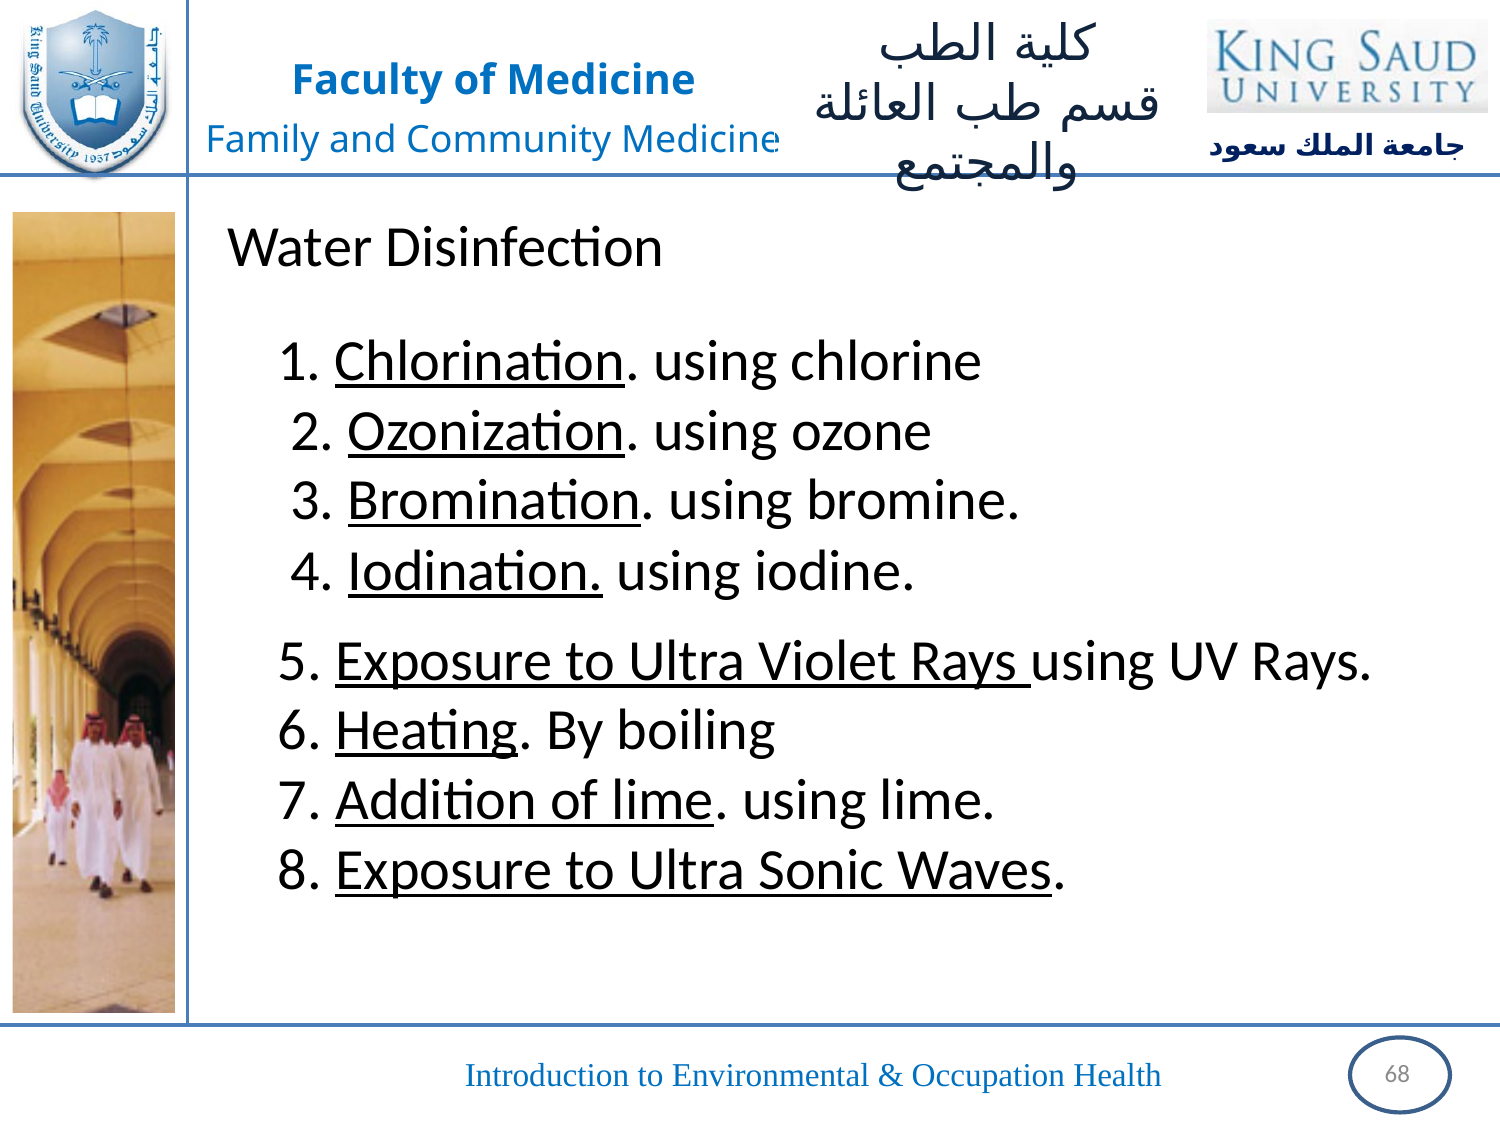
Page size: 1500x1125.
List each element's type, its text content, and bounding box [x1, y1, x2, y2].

picture [12, 212, 175, 1013]
slide_number 68 [1312, 1042, 1425, 1103]
picture [0, 177, 186, 188]
picture [0, 0, 186, 173]
text_box 5. Exposure to Ultra Violet Rays using UV Rays. 6. Heating. By boiling 7. Addition of lime. using lime. 8. Exposure to Ultra Sonic Waves. [249, 614, 1425, 909]
text_box 1. Chlorination. using chlorine 2. Ozonization. using ozone 3. Bromination. using bromine. 4. Iodination. using iodine. [262, 314, 1100, 614]
text_box Water Disinfection [212, 200, 1025, 286]
picture [1207, 19, 1488, 113]
